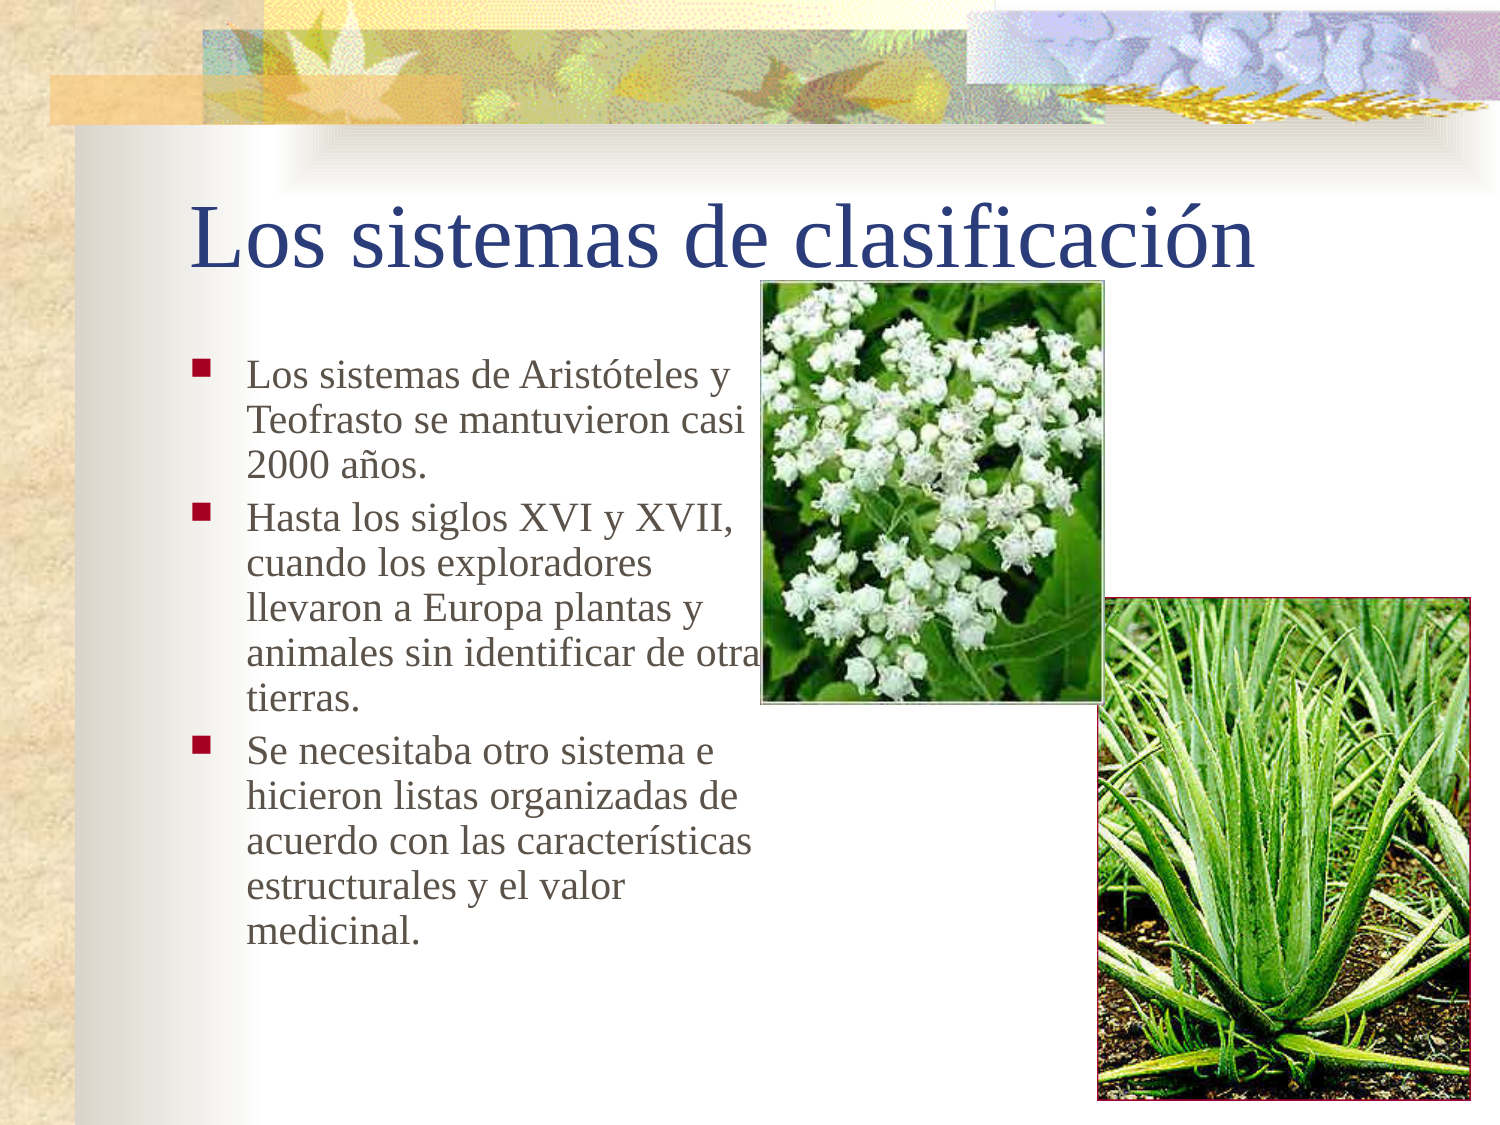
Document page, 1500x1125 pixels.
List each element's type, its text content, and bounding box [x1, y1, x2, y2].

picture [0, 0, 1500, 1125]
list Los sistemas de Aristóteles y Teofrasto se mantuvieron casi 2000 años. Hasta los siglos XVI y XVII, cuando los exploradores llevaron a Europa plantas y animales sin identificar de otras tierras. Se necesitaba otro sistema e hicieron listas organizadas de acuerdo con las características estructurales y el valor medicinal. [174, 344, 801, 1020]
picture [760, 280, 1471, 1101]
title Los sistemas de clasificación [174, 137, 1451, 326]
